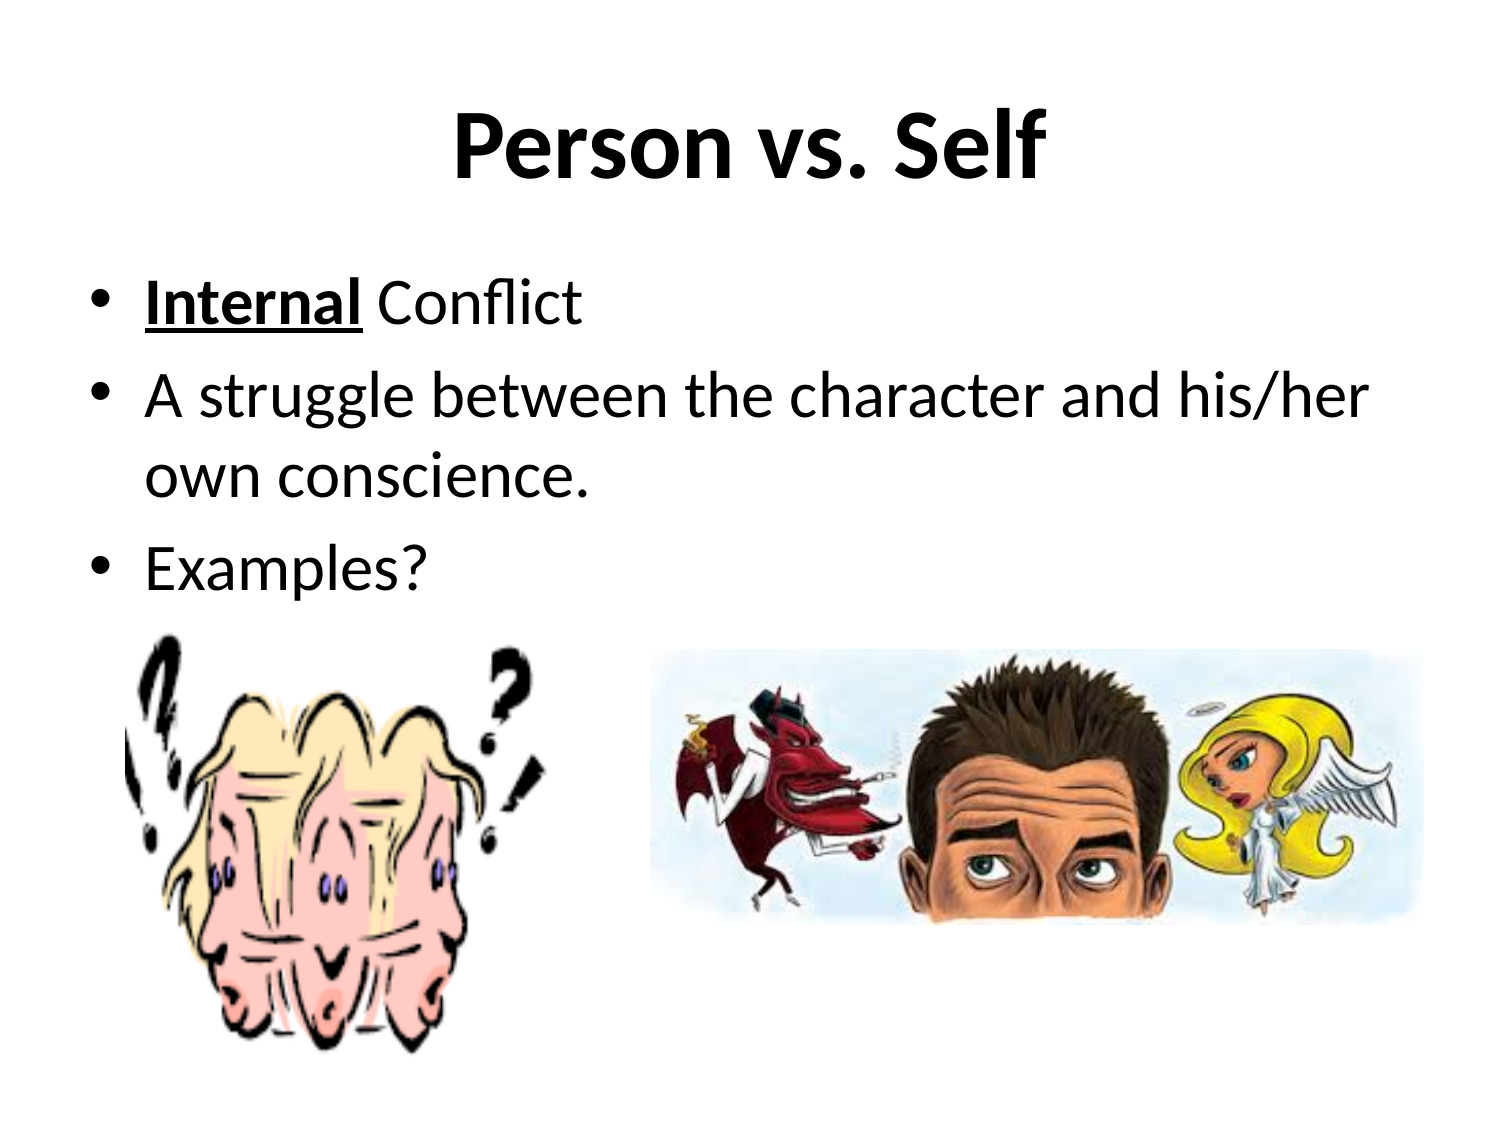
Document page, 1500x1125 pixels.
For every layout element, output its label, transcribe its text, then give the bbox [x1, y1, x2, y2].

title Person vs. Self [75, 45, 1425, 233]
list Internal Conflict A struggle between the character and his/her own conscience. Examples? [73, 249, 1424, 993]
picture [649, 649, 1424, 926]
picture [124, 624, 551, 1076]
